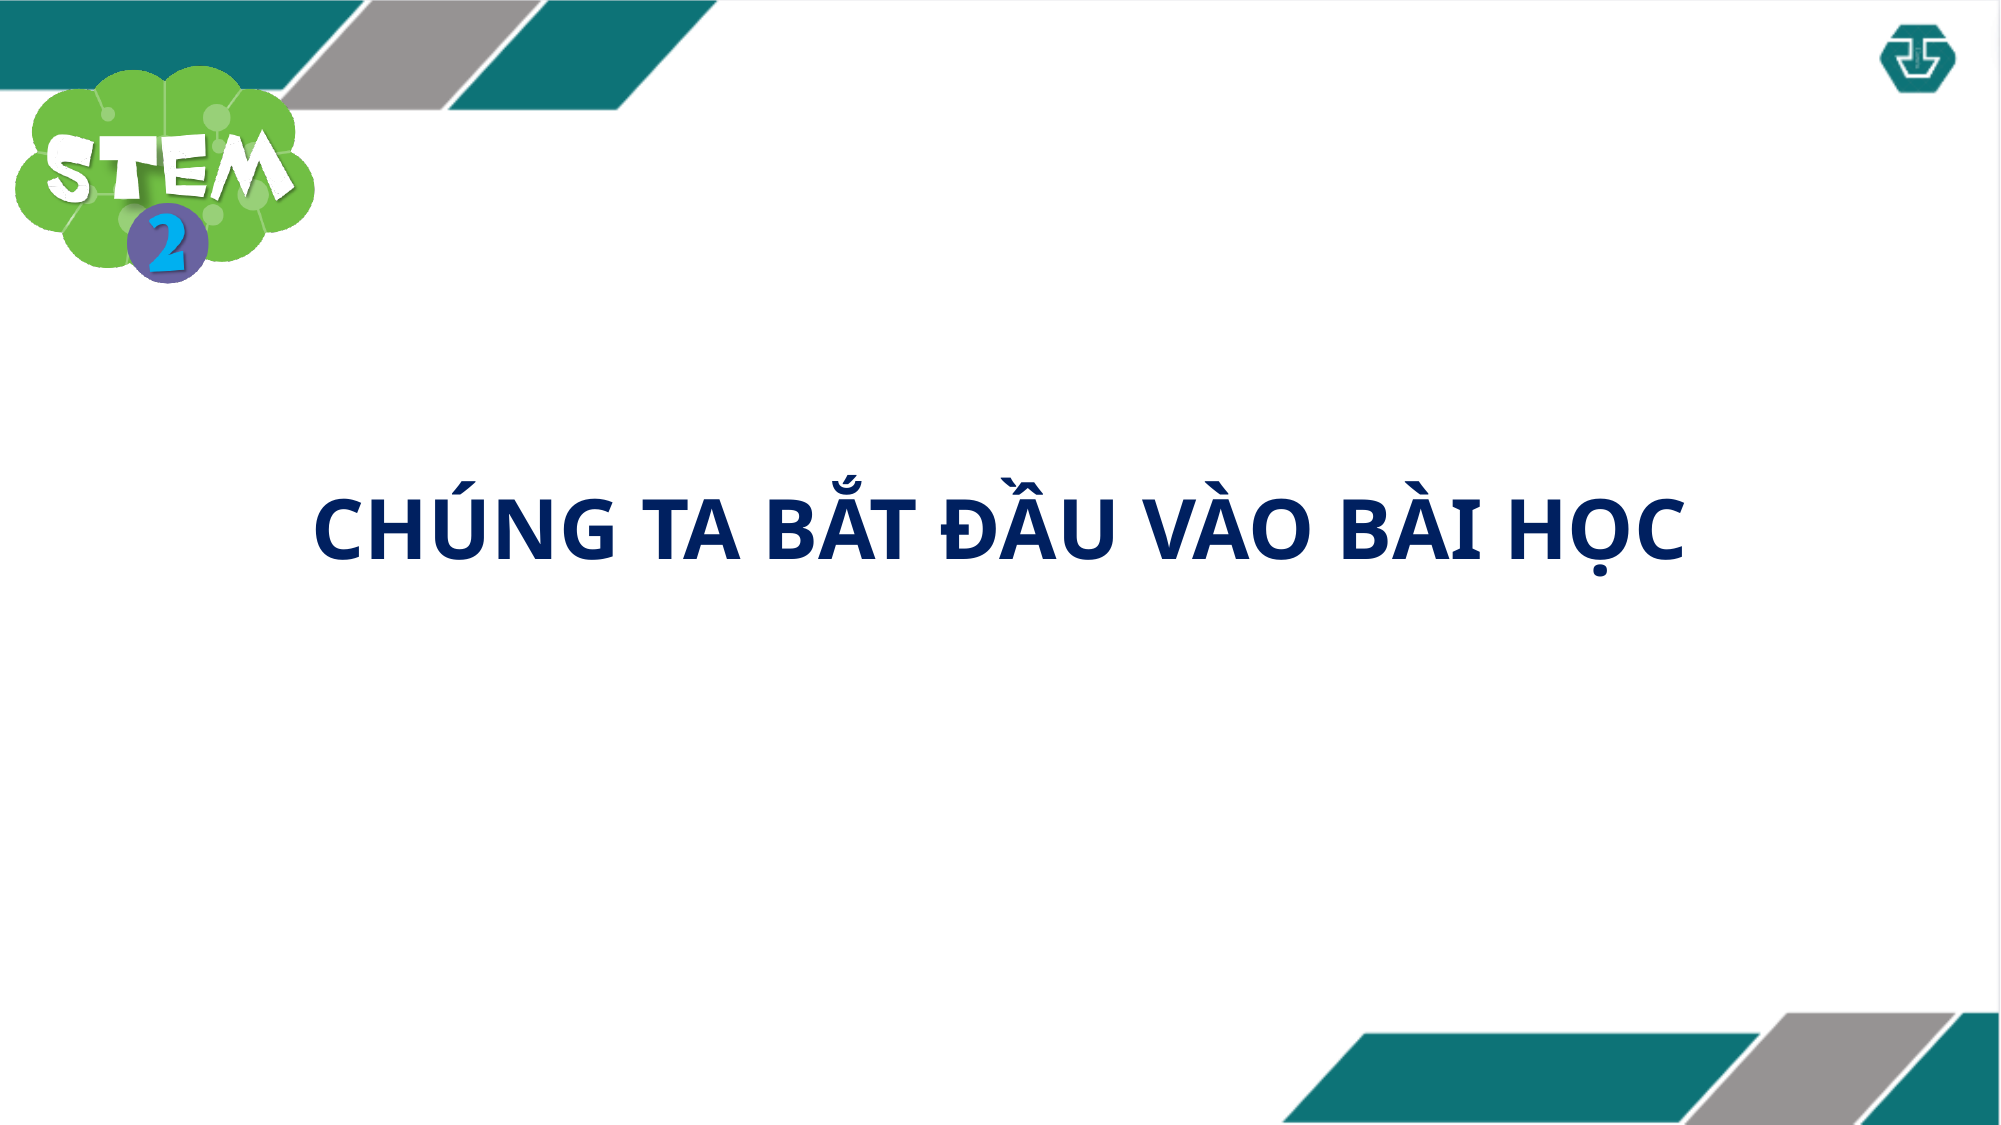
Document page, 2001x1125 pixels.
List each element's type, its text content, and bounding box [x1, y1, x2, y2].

text_box CHÚNG TA BẮT ĐẦU VÀO BÀI HỌC [282, 468, 1717, 584]
picture [0, 0, 2001, 1125]
